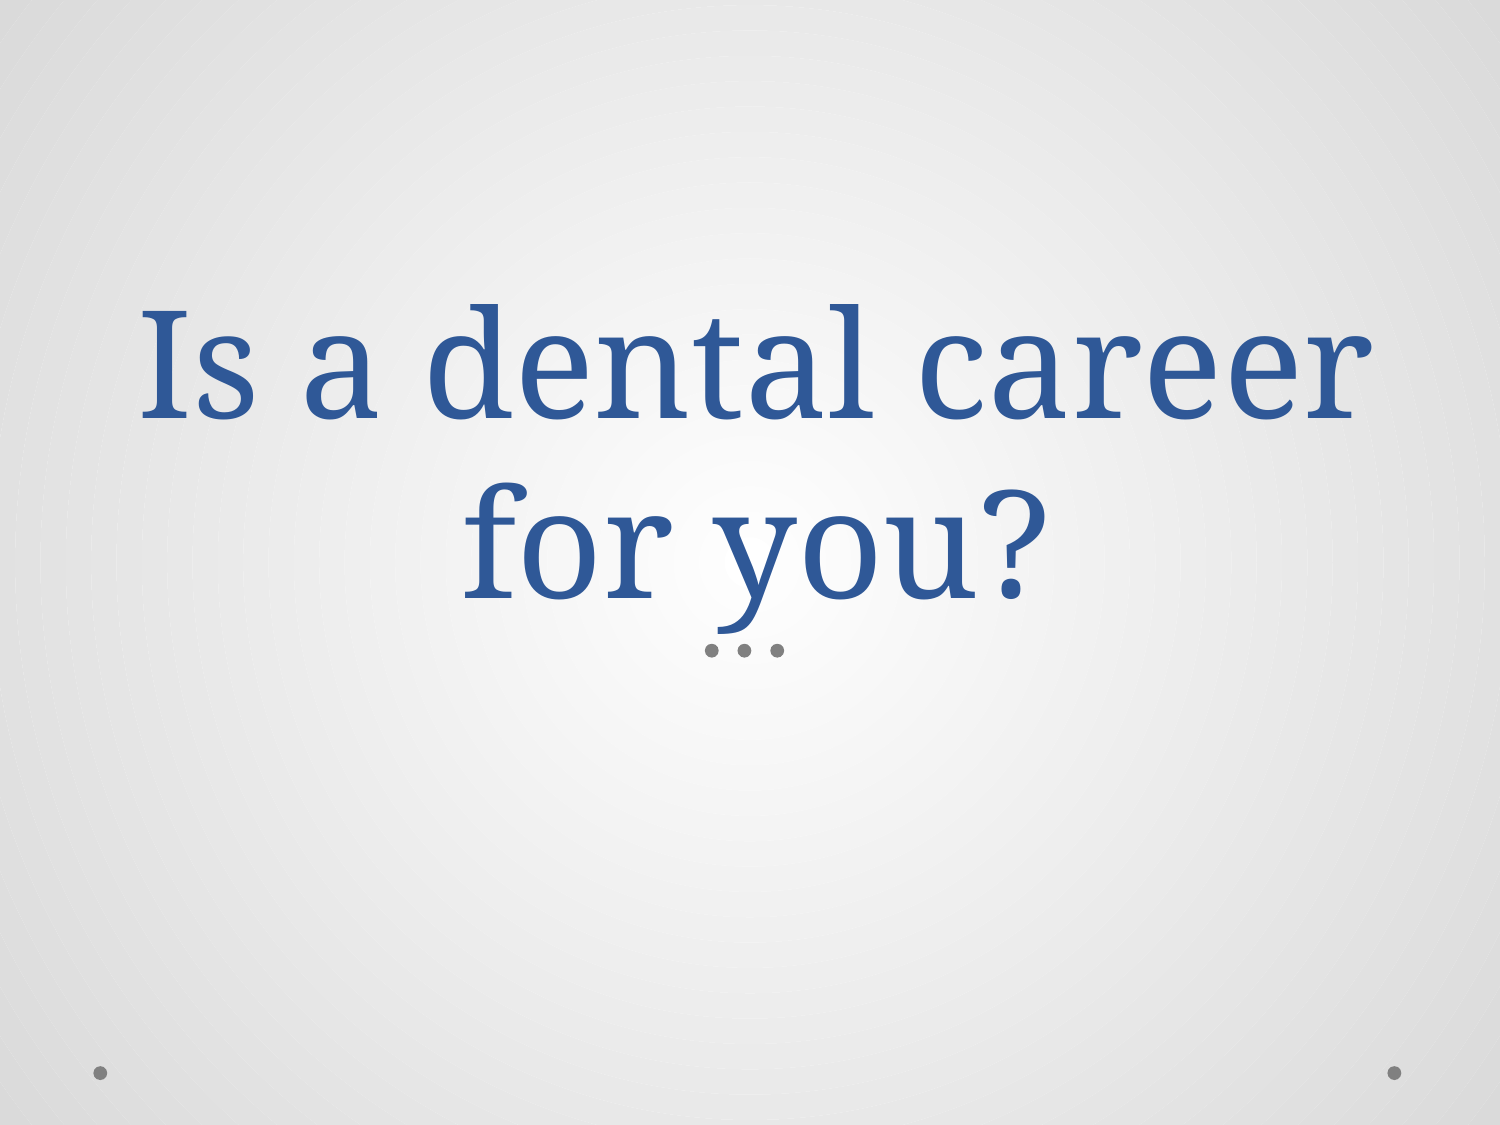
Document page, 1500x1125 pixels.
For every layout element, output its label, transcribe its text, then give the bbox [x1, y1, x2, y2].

title Is a dental career for you? [118, 224, 1394, 636]
